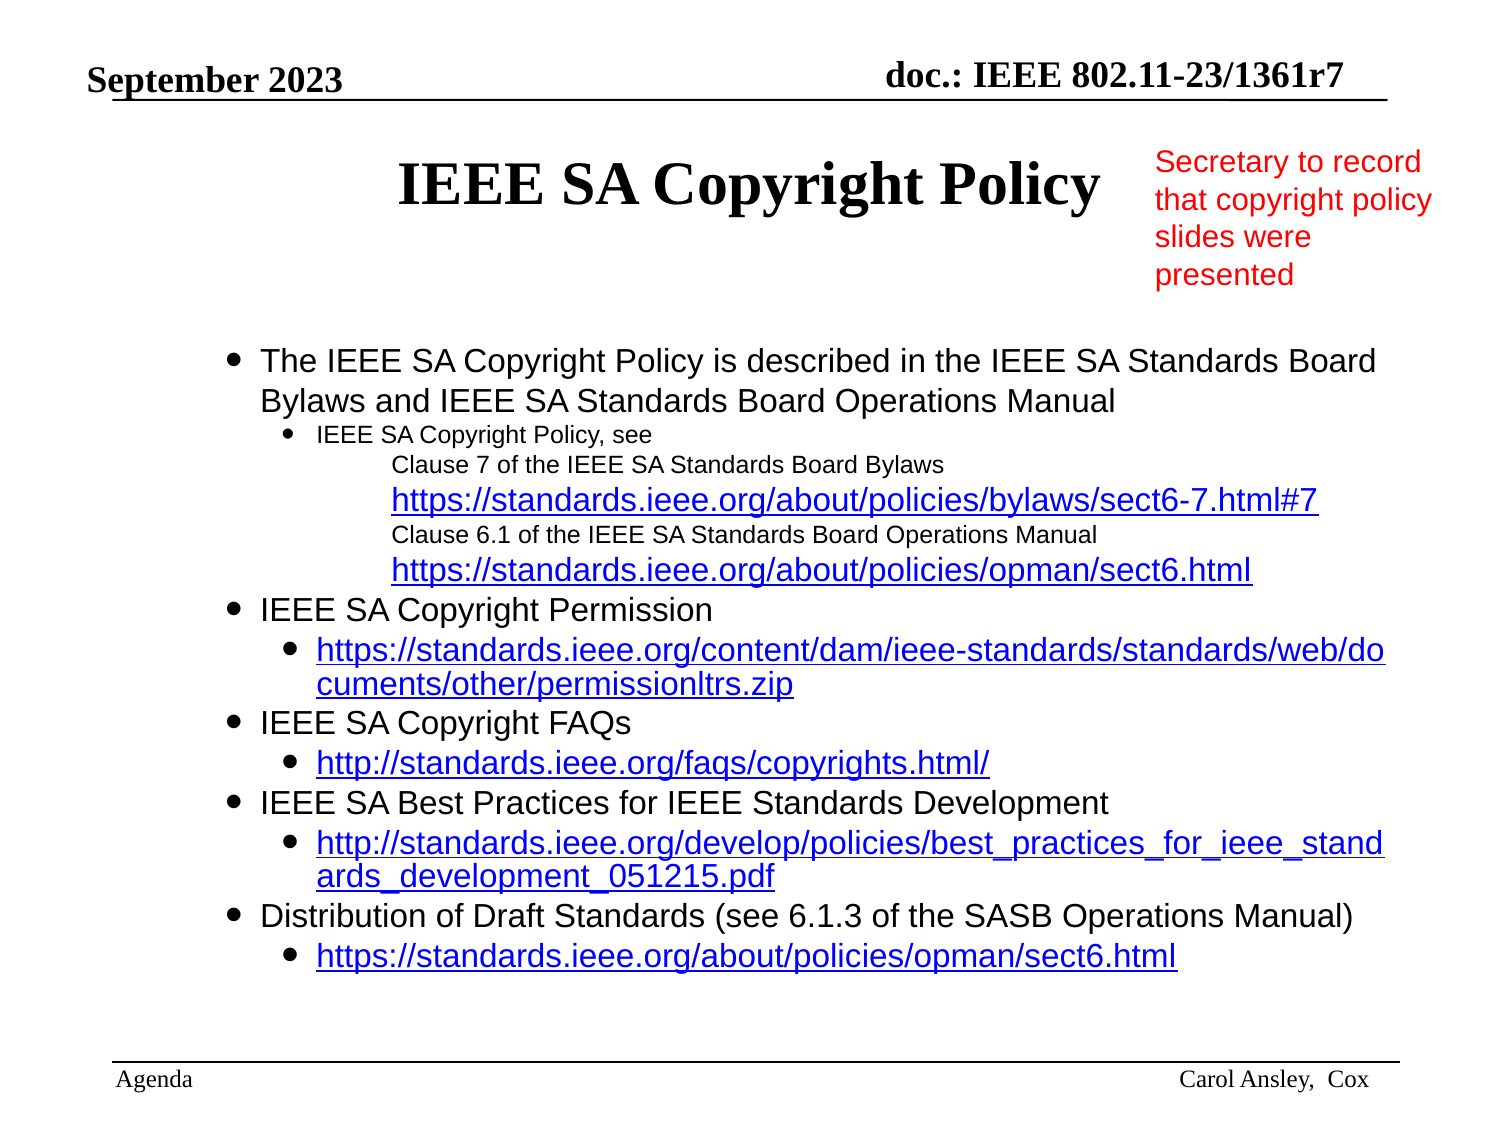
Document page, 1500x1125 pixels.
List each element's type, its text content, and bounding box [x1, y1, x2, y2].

text_box Secretary to record that copyright policy slides were presented [1140, 133, 1459, 299]
title IEEE SA Copyright Policy [111, 141, 1140, 218]
list The IEEE SA Copyright Policy is described in the IEEE SA Standards Board Bylaws and IEEE SA Standards Board Operations Manual IEEE SA Copyright Policy, see Clause 7 of the IEEE SA Standards Board Bylaws https://standards.ieee.org/about/policies/bylaws/sect6-7.html#7 Clause 6.1 of the IEEE SA Standards Board Operations Manual https://standards.ieee.org/about/policies/opman/sect6.html IEEE SA Copyright Permission https://standards.ieee.org/content/dam/ieee-standards/standards/web/documents/other/permissionltrs.zip IEEE SA Copyright FAQs http://standards.ieee.org/faqs/copyrights.html/ IEEE SA Best Practices for IEEE Standards Development http://standards.ieee.org/develop/policies/best_practices_for_ieee_standards_development_051215.pdf Distribution of Draft Standards (see 6.1.3 of the SASB Operations Manual) https://standards.ieee.org/about/policies/opman/sect6.html [111, 365, 1402, 938]
